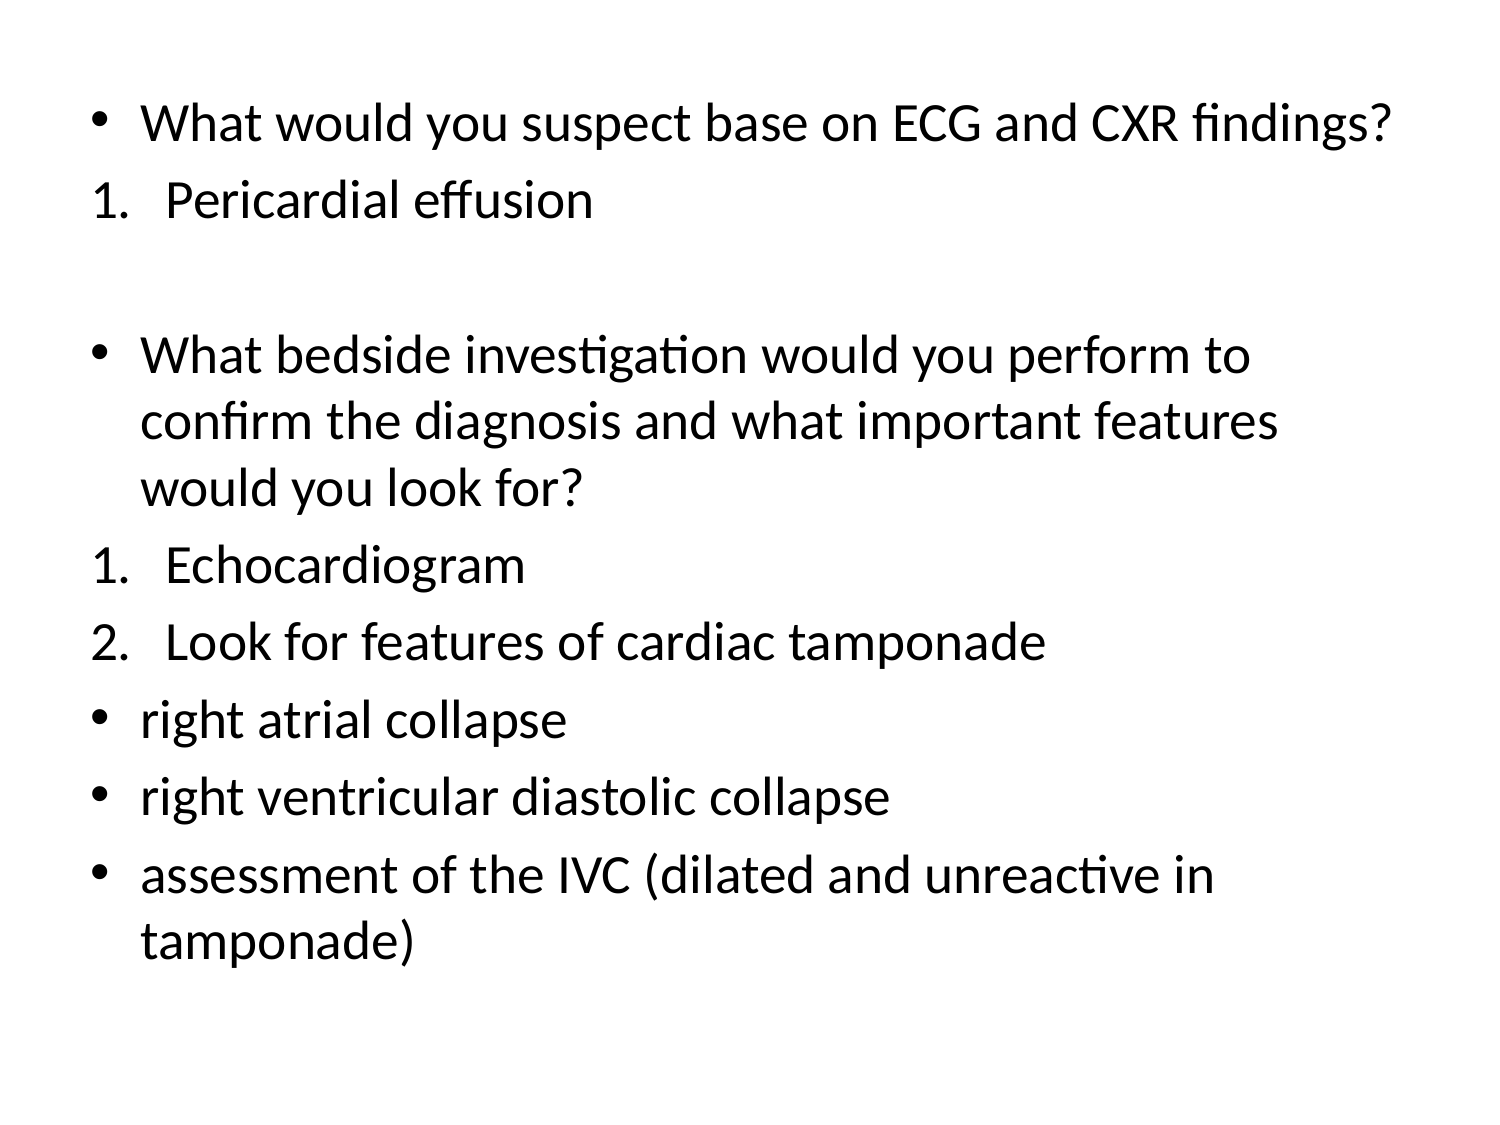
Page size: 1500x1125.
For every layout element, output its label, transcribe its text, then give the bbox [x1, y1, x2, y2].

list What would you suspect base on ECG and CXR findings? Pericardial effusion What bedside investigation would you perform to confirm the diagnosis and what important features would you look for? Echocardiogram Look for features of cardiac tamponade right atrial collapse right ventricular diastolic collapse assessment of the IVC (dilated and unreactive in tamponade) [75, 78, 1425, 1005]
